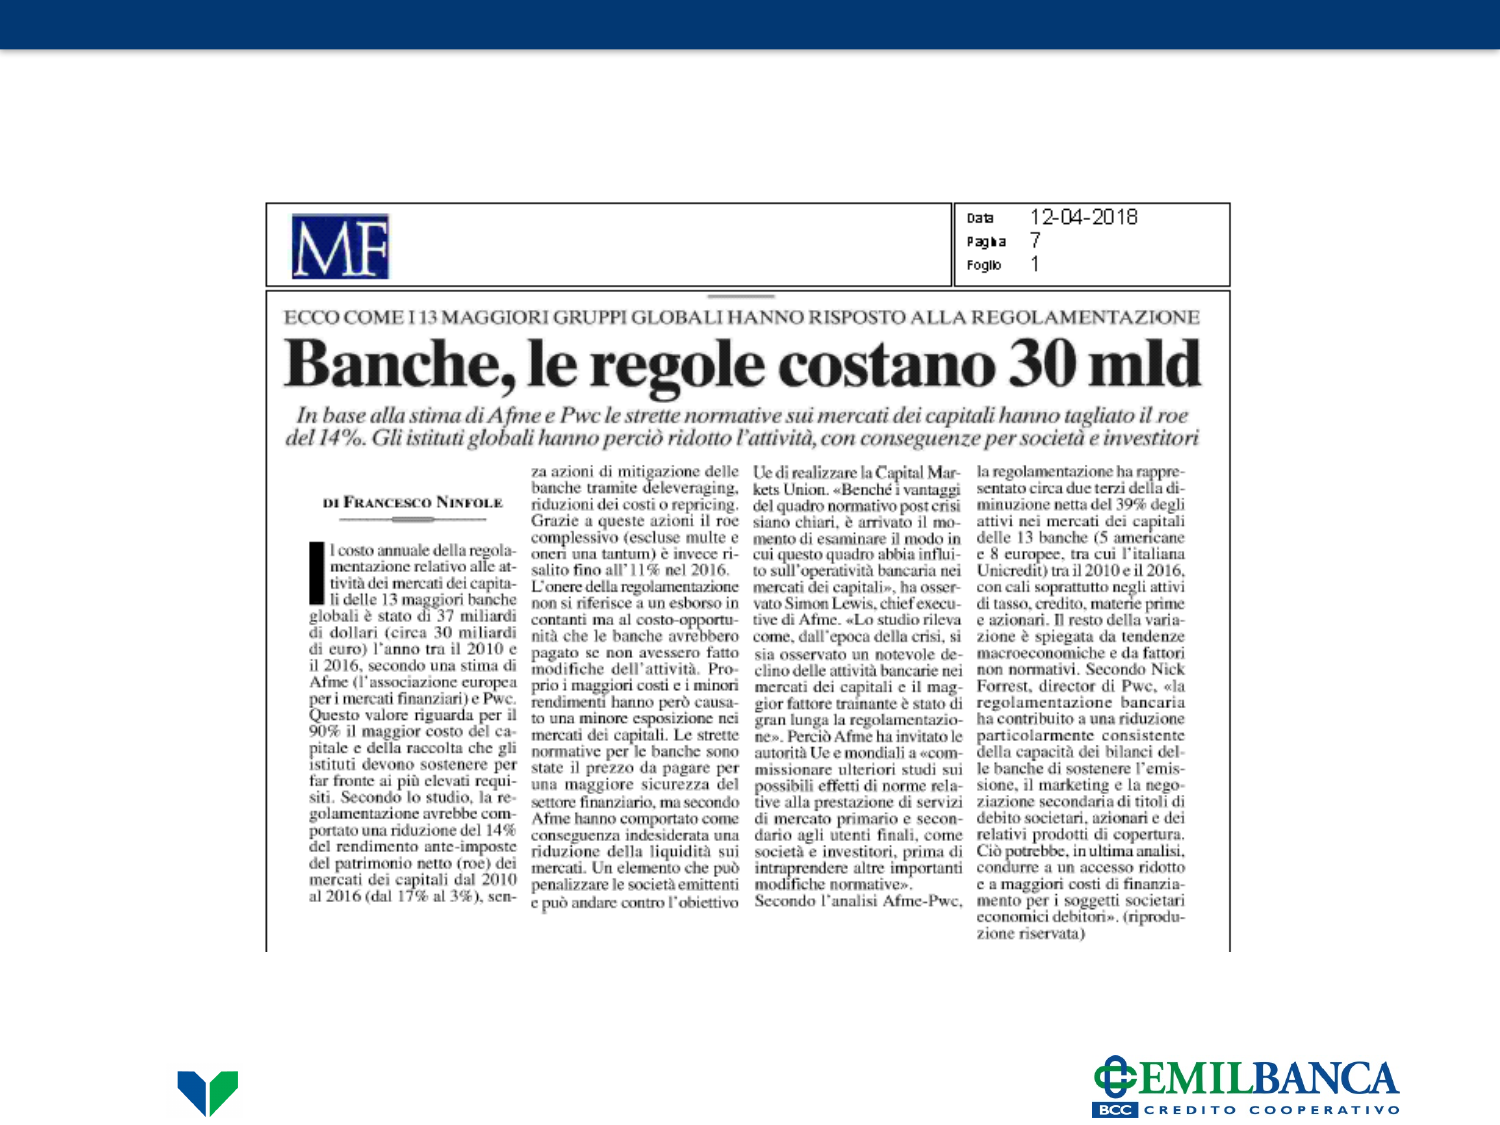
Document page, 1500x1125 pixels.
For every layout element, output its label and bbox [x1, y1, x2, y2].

picture [258, 173, 1242, 952]
picture [166, 1063, 243, 1118]
picture [1092, 1055, 1400, 1118]
text_box [0, 0, 1500, 50]
